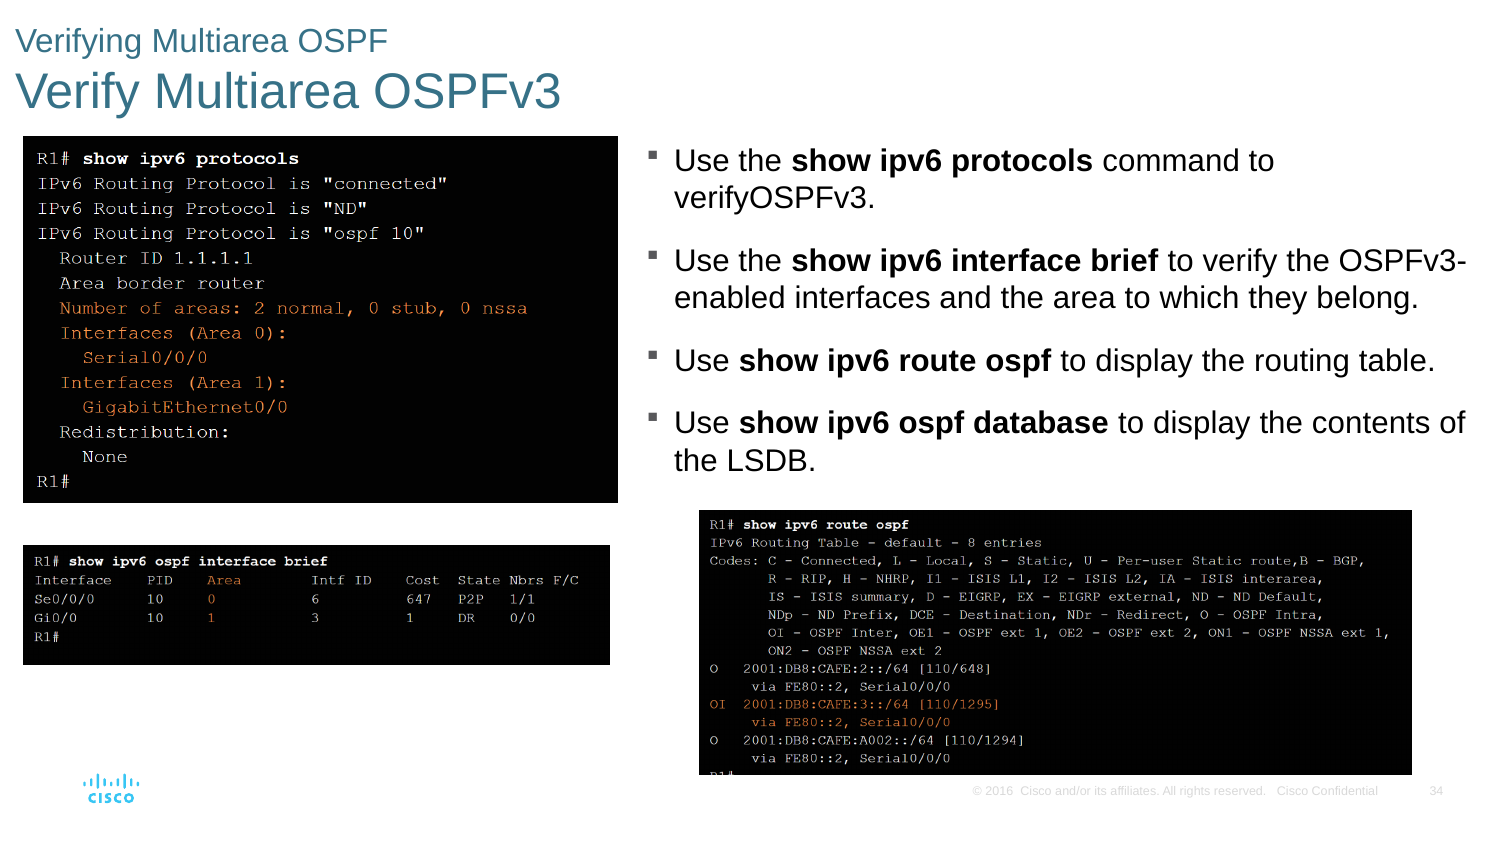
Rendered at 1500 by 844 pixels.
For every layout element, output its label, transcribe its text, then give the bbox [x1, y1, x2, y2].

picture [23, 545, 610, 666]
list Use the show ipv6 protocols command to verifyOSPFv3. Use the show ipv6 interface brief to verify the OSPFv3-enabled interfaces and the area to which they belong. Use show ipv6 route ospf to display the routing table. Use show ipv6 ospf database to display the contents of the LSDB. [631, 132, 1500, 657]
picture [23, 136, 618, 503]
title Verifying Multiarea OSPF Verify Multiarea OSPFv3 [0, 6, 1500, 131]
picture [699, 509, 1412, 776]
